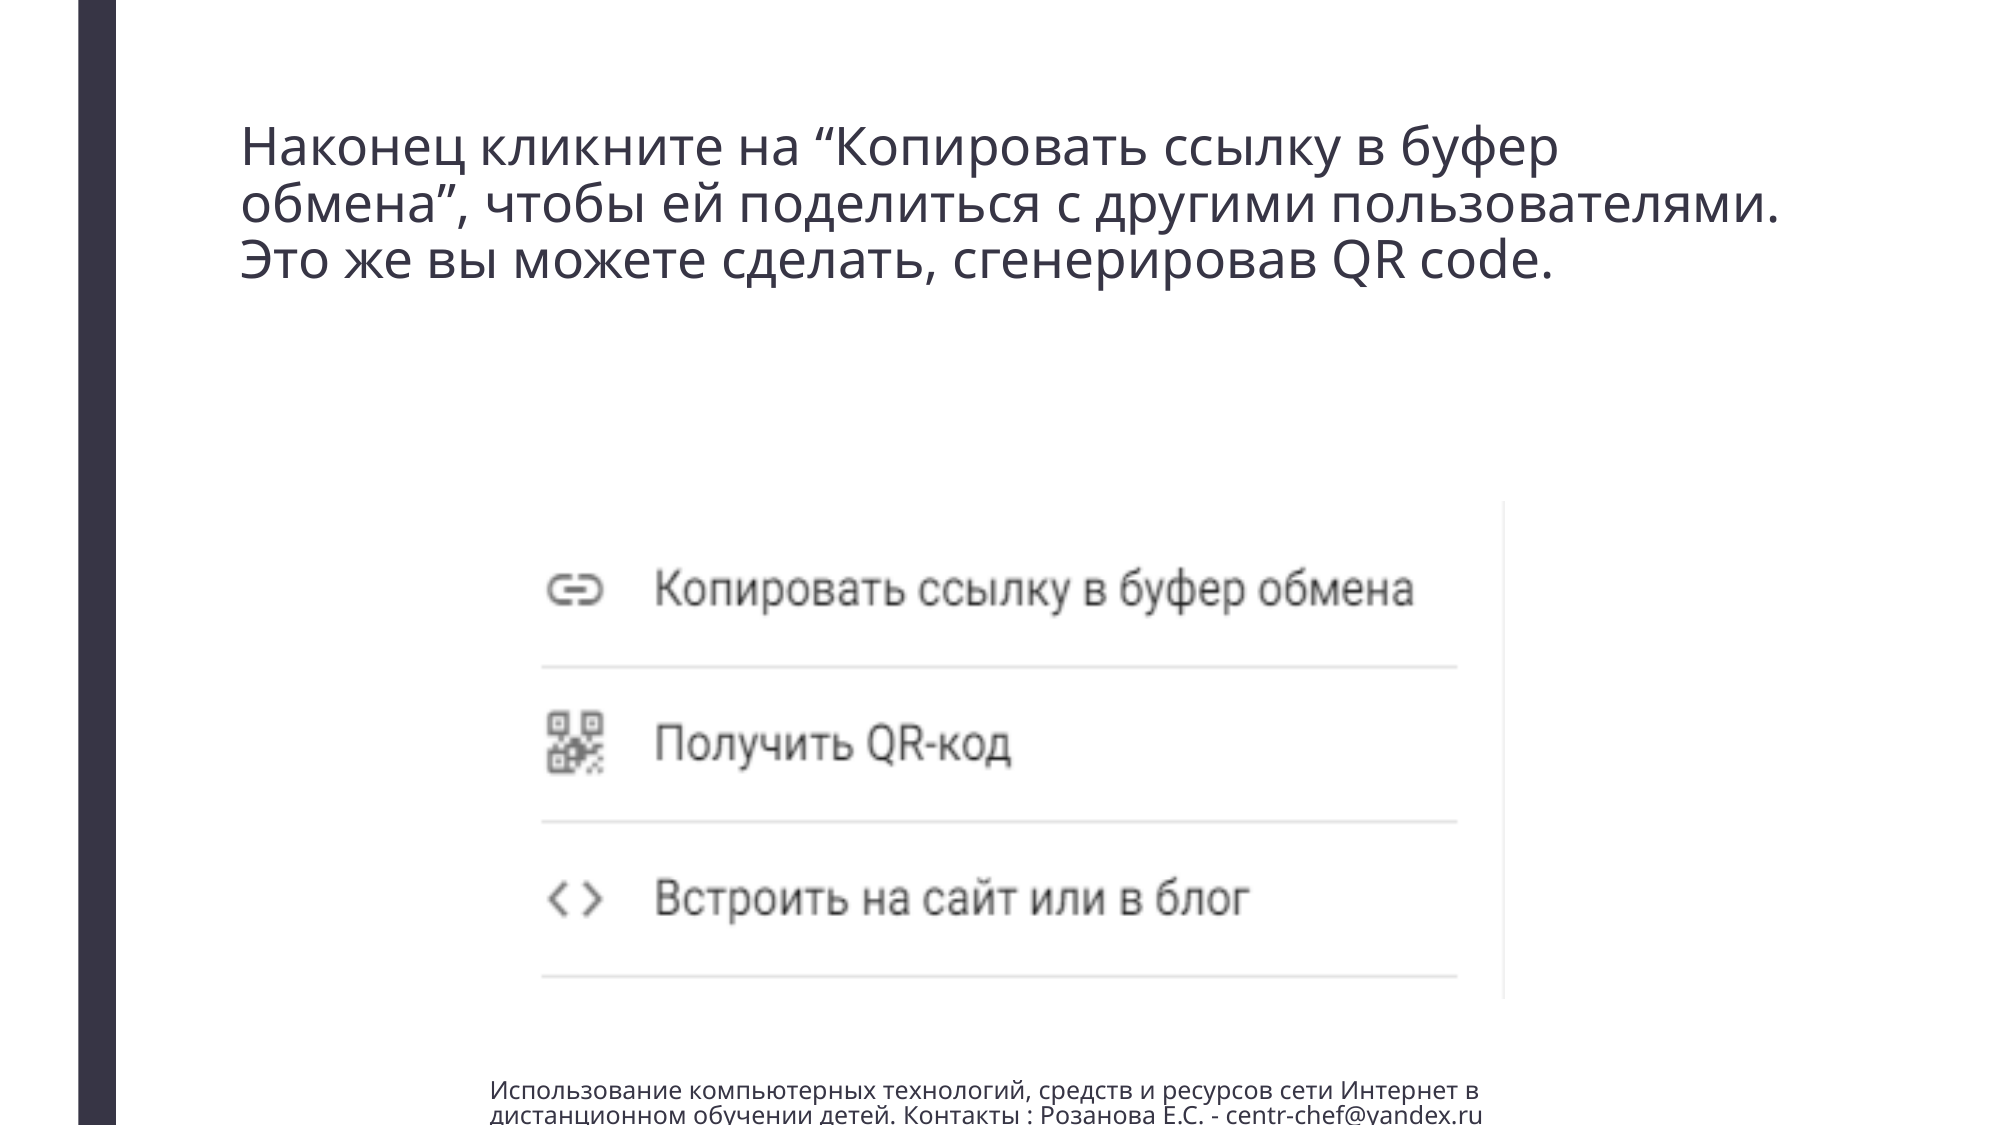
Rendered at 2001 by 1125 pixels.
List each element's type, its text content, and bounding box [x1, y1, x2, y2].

footer Использование компьютерных технологий, средств и ресурсов сети Интернет в дистанционном обучении детей. Контакты : Розанова Е.С. - centr-chef@yandex.ru [474, 1058, 1505, 1125]
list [505, 501, 1505, 999]
title Наконец кликните на “Копировать ссылку в буфер обмена”, чтобы ей поделиться с другими пользователями. Это же вы можете сделать, сгенерировав QR code. [225, 112, 1800, 357]
